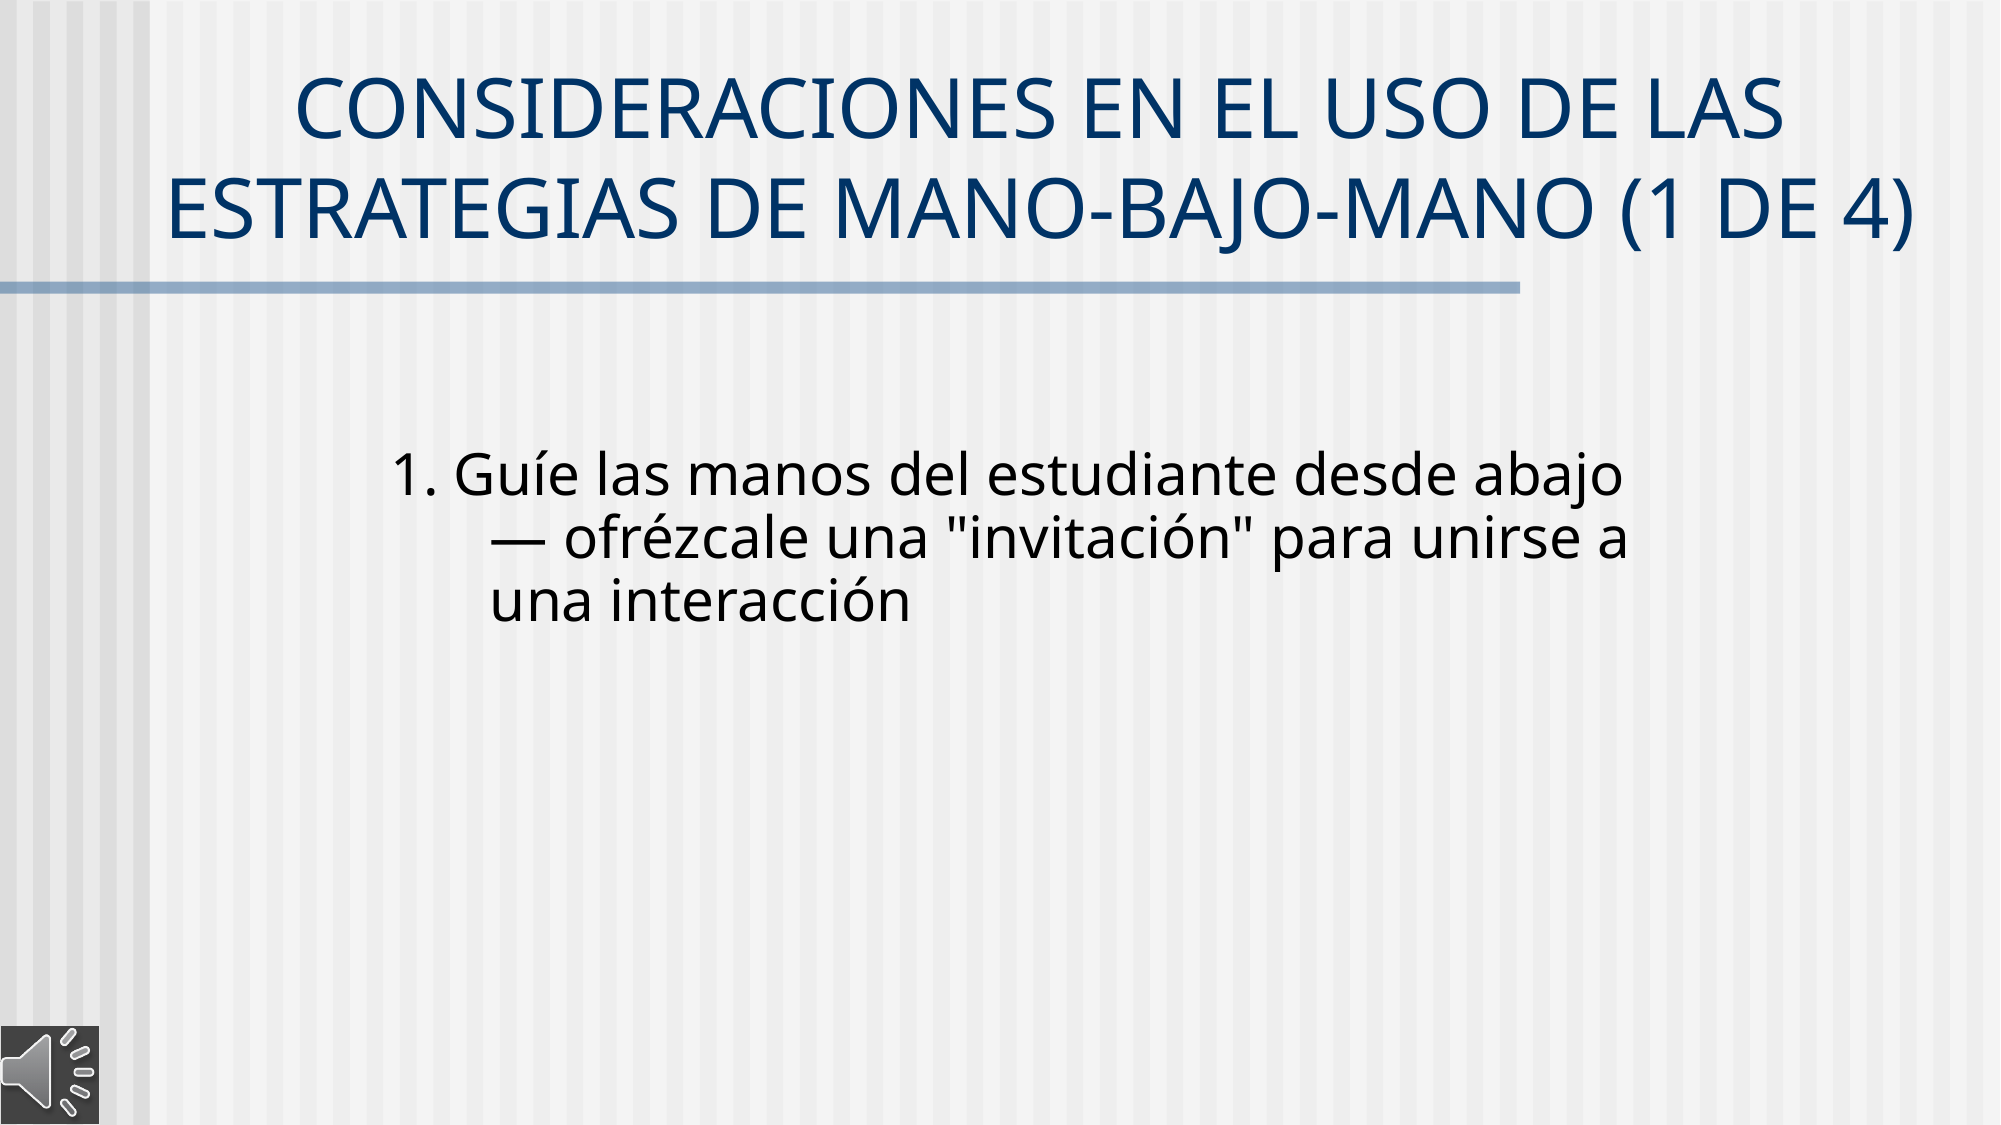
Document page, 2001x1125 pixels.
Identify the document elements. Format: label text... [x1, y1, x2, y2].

list 1. Guíe las manos del estudiante desde abajo — ofrézcale una "invitación" para unirse a una interacción [375, 437, 1706, 800]
title CONSIDERACIONES EN EL USO DE LAS ESTRATEGIAS DE MANO-BAJO-MANO (1 DE 4) [123, 32, 1958, 263]
picture [0, 1024, 101, 1125]
